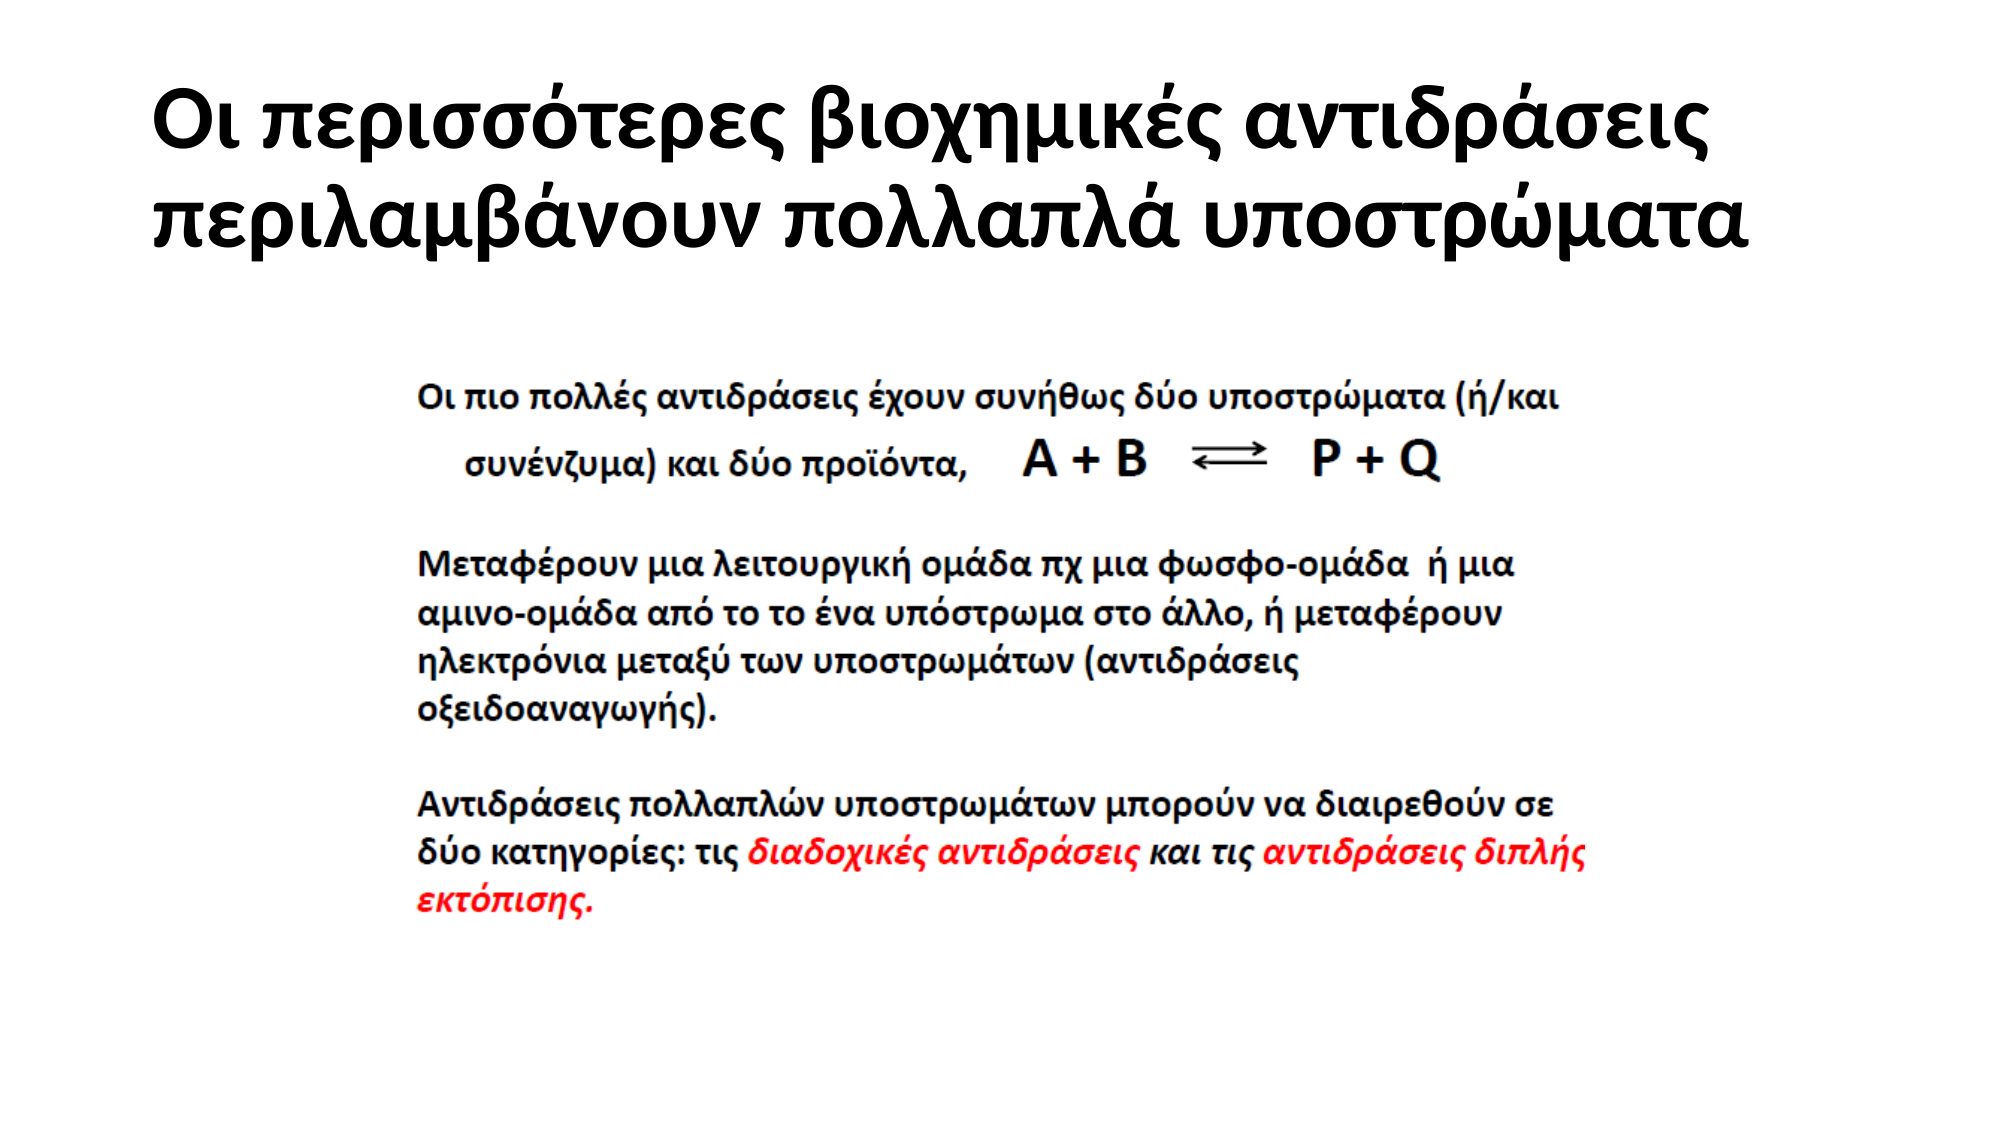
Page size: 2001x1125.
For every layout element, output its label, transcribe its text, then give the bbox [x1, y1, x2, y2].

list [414, 363, 1586, 949]
title Οι περισσότερες βιοχημικές αντιδράσεις περιλαμβάνουν πολλαπλά υποστρώματα [137, 59, 1863, 278]
